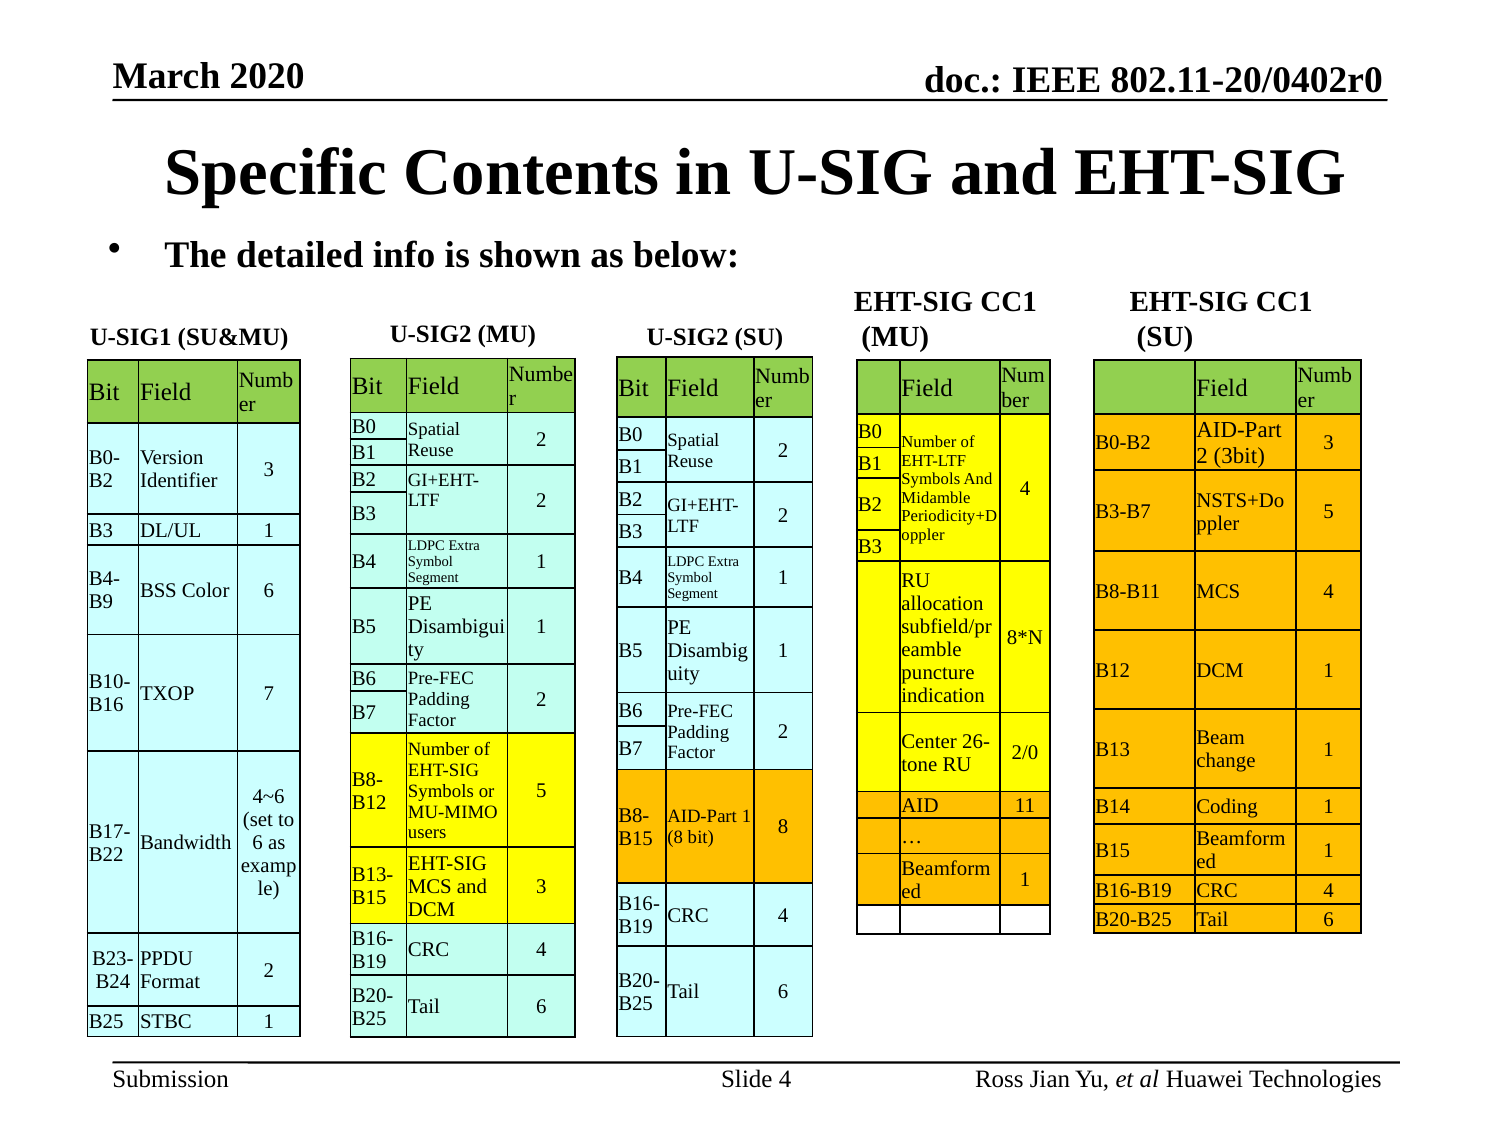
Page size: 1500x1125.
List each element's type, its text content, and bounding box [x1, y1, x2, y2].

table_cell Tail [407, 976, 507, 1036]
table_cell B3 [858, 531, 899, 560]
table_cell B12 [1095, 631, 1194, 708]
table_cell B4 [618, 548, 665, 606]
table_cell 4 [755, 884, 812, 945]
table_cell 5 [508, 734, 574, 846]
table_cell [858, 562, 899, 712]
text_box U-SIG2 (SU) [631, 313, 839, 358]
table_cell B25 [88, 1007, 138, 1036]
table_cell 6 [755, 947, 812, 1036]
table_cell 6 [508, 976, 574, 1036]
table_cell 6 [238, 546, 299, 634]
table_header Bit [351, 359, 406, 412]
table_header Field [407, 359, 507, 412]
table_cell GI+EHT-LTF [407, 466, 507, 533]
table_cell 1 [1297, 710, 1360, 787]
table_cell Version Identifier [139, 424, 237, 513]
table_cell 2 [755, 418, 812, 481]
text_box U-SIG2 (MU) [374, 310, 663, 356]
table_cell 4 [508, 924, 574, 974]
table_cell B7 [351, 692, 406, 732]
table_header Field [901, 361, 999, 413]
table_cell 4 [1001, 415, 1049, 560]
table_cell B16-B19 [351, 924, 406, 974]
table_header Number [755, 358, 812, 416]
table_cell B20-B25 [618, 947, 665, 1036]
table_cell B5 [351, 589, 406, 663]
table_cell 4 [1297, 876, 1360, 903]
table_cell Coding [1196, 789, 1295, 823]
table_cell B0 [618, 418, 665, 449]
table_cell 3 [508, 848, 574, 923]
table_header Field [139, 361, 237, 422]
table_cell B0 [351, 413, 406, 438]
table_cell B2 [858, 479, 899, 529]
table_cell B13 [1095, 710, 1194, 787]
table_cell 7 [238, 635, 299, 750]
text_box EHT-SIG CC1 (SU) [1114, 274, 1453, 360]
table_cell B15 [1095, 825, 1194, 874]
table_cell 4~6 (set to 6 as example) [238, 752, 299, 932]
table_cell 11 [1001, 792, 1049, 817]
table_cell B0 [858, 415, 899, 447]
table_cell 2 [508, 665, 574, 732]
table_cell EHT-SIG MCS and DCM [407, 848, 507, 923]
table_cell RU allocation subfield/preamble puncture indication [901, 562, 999, 712]
table_header Field [667, 358, 753, 416]
table_cell STBC [139, 1007, 237, 1036]
table_cell TXOP [139, 635, 237, 750]
table_cell B16-B19 [1095, 876, 1194, 903]
table_cell [858, 906, 899, 933]
table_cell B14 [1095, 789, 1194, 823]
table_cell B8-B11 [1095, 552, 1194, 629]
table_header Number [508, 359, 574, 412]
table_cell 3 [1297, 415, 1360, 469]
table_cell AID-Part 1 (8 bit) [667, 770, 753, 882]
table_cell B6 [351, 665, 406, 690]
table_cell B23-B24 [88, 934, 138, 1005]
list The detailed info is shown as below: [92, 222, 1406, 336]
table_cell B2 [351, 466, 406, 491]
table_cell B8-B12 [351, 734, 406, 846]
table_cell B2 [618, 483, 665, 514]
table_cell 1 [508, 535, 574, 587]
table_cell [1001, 819, 1049, 853]
table_cell CRC [667, 884, 753, 945]
text_box U-SIG1 (SU&MU) [74, 313, 363, 358]
table_cell [1001, 906, 1049, 933]
table_cell B16-B19 [618, 884, 665, 945]
table_cell 2 [755, 483, 812, 546]
table_cell 1 [755, 608, 812, 692]
table_cell Pre-FEC Padding Factor [407, 665, 507, 732]
table_cell 1 [1297, 825, 1360, 874]
table_header Bit [618, 358, 665, 416]
table_cell 8*N [1001, 562, 1049, 712]
table_cell Tail [667, 947, 753, 1036]
table_cell AID-Part 2 (3bit) [1196, 415, 1295, 469]
table_cell DL/UL [139, 515, 237, 544]
table_header [1095, 361, 1194, 413]
table_cell [858, 713, 899, 791]
table_cell B0-B2 [1095, 415, 1194, 469]
table_cell LDPC Extra Symbol Segment [667, 548, 753, 606]
table_cell DCM [1196, 631, 1295, 708]
table_cell B3 [618, 515, 665, 546]
table_cell B0-B2 [88, 424, 138, 513]
table_header [858, 361, 899, 413]
slide_number Slide 4 [712, 1061, 800, 1093]
table_cell 2 [238, 934, 299, 1005]
table_cell B8-B15 [618, 770, 665, 882]
table_cell 1 [1297, 631, 1360, 708]
table_header Number [238, 361, 299, 422]
table_cell 5 [1297, 471, 1360, 550]
table_cell B10-B16 [88, 635, 138, 750]
table_cell Number of EHT-LTF Symbols And Midamble Periodicity+Doppler [901, 415, 999, 560]
table_cell B13-B15 [351, 848, 406, 923]
table_cell B3 [351, 493, 406, 533]
table_cell B20-B25 [351, 976, 406, 1036]
table_cell … [901, 819, 999, 853]
table_cell B5 [618, 608, 665, 692]
table_cell PPDU Format [139, 934, 237, 1005]
table_cell CRC [407, 924, 507, 974]
table_cell 2 [755, 693, 812, 769]
table_cell Spatial Reuse [667, 418, 753, 481]
table_cell 1 [1001, 854, 1049, 904]
table_cell B1 [858, 448, 899, 477]
table_cell Number of EHT-SIG Symbols or MU-MIMO users [407, 734, 507, 846]
table_cell 3 [238, 424, 299, 513]
table_cell 1 [1297, 789, 1360, 823]
table_cell B1 [618, 451, 665, 481]
table_cell Pre-FEC Padding Factor [667, 693, 753, 769]
table_cell Spatial Reuse [407, 413, 507, 464]
table_cell 1 [238, 515, 299, 544]
title Specific Contents in U-SIG and EHT-SIG [99, 123, 1413, 212]
table_cell AID [901, 792, 999, 817]
text_box EHT-SIG CC1 (MU) [839, 274, 1075, 360]
table_cell NSTS+Doppler [1196, 471, 1295, 550]
table_cell PE Disambiguity [667, 608, 753, 692]
table_cell [858, 819, 899, 853]
table_cell B17-B22 [88, 752, 138, 932]
table_header Number [1297, 361, 1360, 413]
table_header Number [1001, 361, 1049, 413]
table_cell B4 [351, 535, 406, 587]
table_cell BSS Color [139, 546, 237, 634]
table_cell 2 [508, 466, 574, 533]
table_cell 1 [238, 1007, 299, 1036]
table_cell Beamformed [1196, 825, 1295, 874]
table_cell B3 [88, 515, 138, 544]
table_cell 6 [1297, 905, 1360, 932]
table_cell B3-B7 [1095, 471, 1194, 550]
table_cell 4 [1297, 552, 1360, 629]
table_cell 1 [508, 589, 574, 663]
table_cell 8 [755, 770, 812, 882]
table_cell Center 26-tone RU [901, 713, 999, 791]
table_cell B4-B9 [88, 546, 138, 634]
table_cell 1 [755, 548, 812, 606]
table_cell [858, 792, 899, 817]
table_cell Beam change [1196, 710, 1295, 787]
table_cell B20-B25 [1095, 905, 1194, 932]
table_cell PE Disambiguity [407, 589, 507, 663]
table_header Field [1196, 361, 1295, 413]
table_cell Beamformed [901, 854, 999, 904]
table_cell Bandwidth [139, 752, 237, 932]
table_cell B1 [351, 440, 406, 464]
table_header Bit [88, 361, 138, 422]
table_cell MCS [1196, 552, 1295, 629]
table_cell CRC [1196, 876, 1295, 903]
table_cell 2 [508, 413, 574, 464]
table_cell [858, 854, 899, 904]
table_cell GI+EHT-LTF [667, 483, 753, 546]
table_cell LDPC Extra Symbol Segment [407, 535, 507, 587]
table_cell B6 [618, 693, 665, 725]
table_cell Tail [1196, 905, 1295, 932]
table_cell B7 [618, 727, 665, 769]
table_cell [901, 906, 999, 933]
table_cell 2/0 [1001, 713, 1049, 791]
